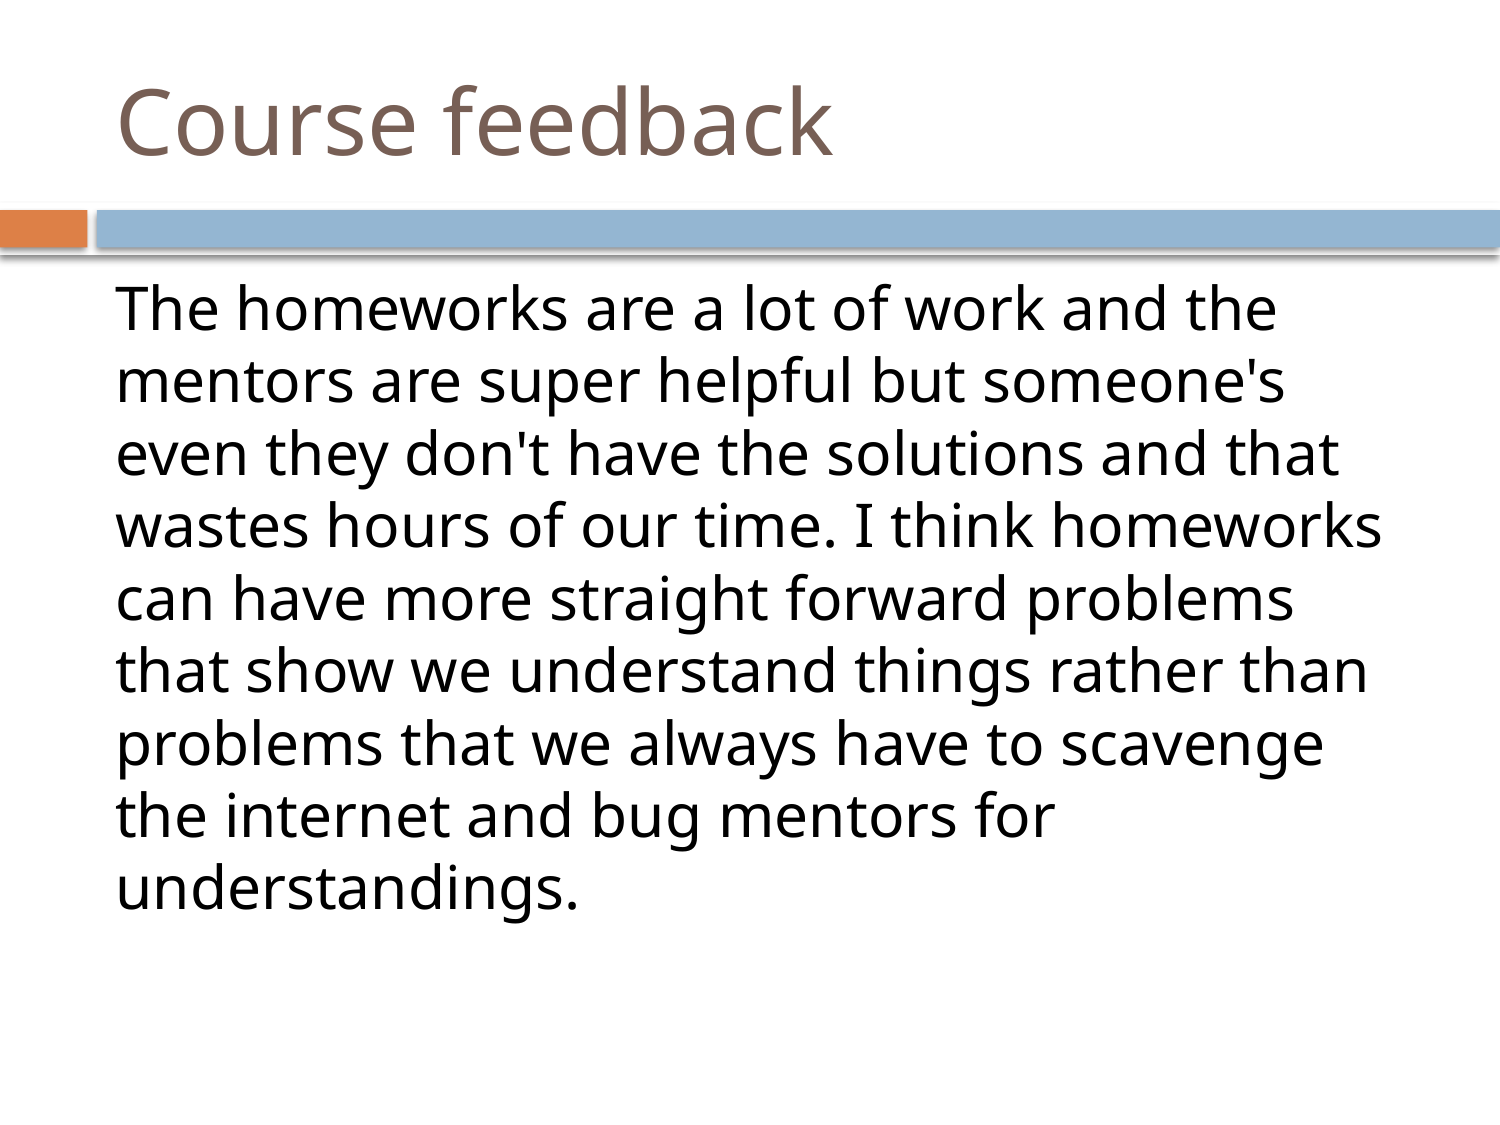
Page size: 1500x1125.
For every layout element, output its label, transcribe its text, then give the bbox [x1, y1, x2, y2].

list The homeworks are a lot of work and the mentors are super helpful but someone's even they don't have the solutions and that wastes hours of our time. I think homeworks can have more straight forward problems that show we understand things rather than problems that we always have to scavenge the internet and bug mentors for understandings. [100, 262, 1438, 1000]
title Course feedback [100, 37, 1438, 200]
